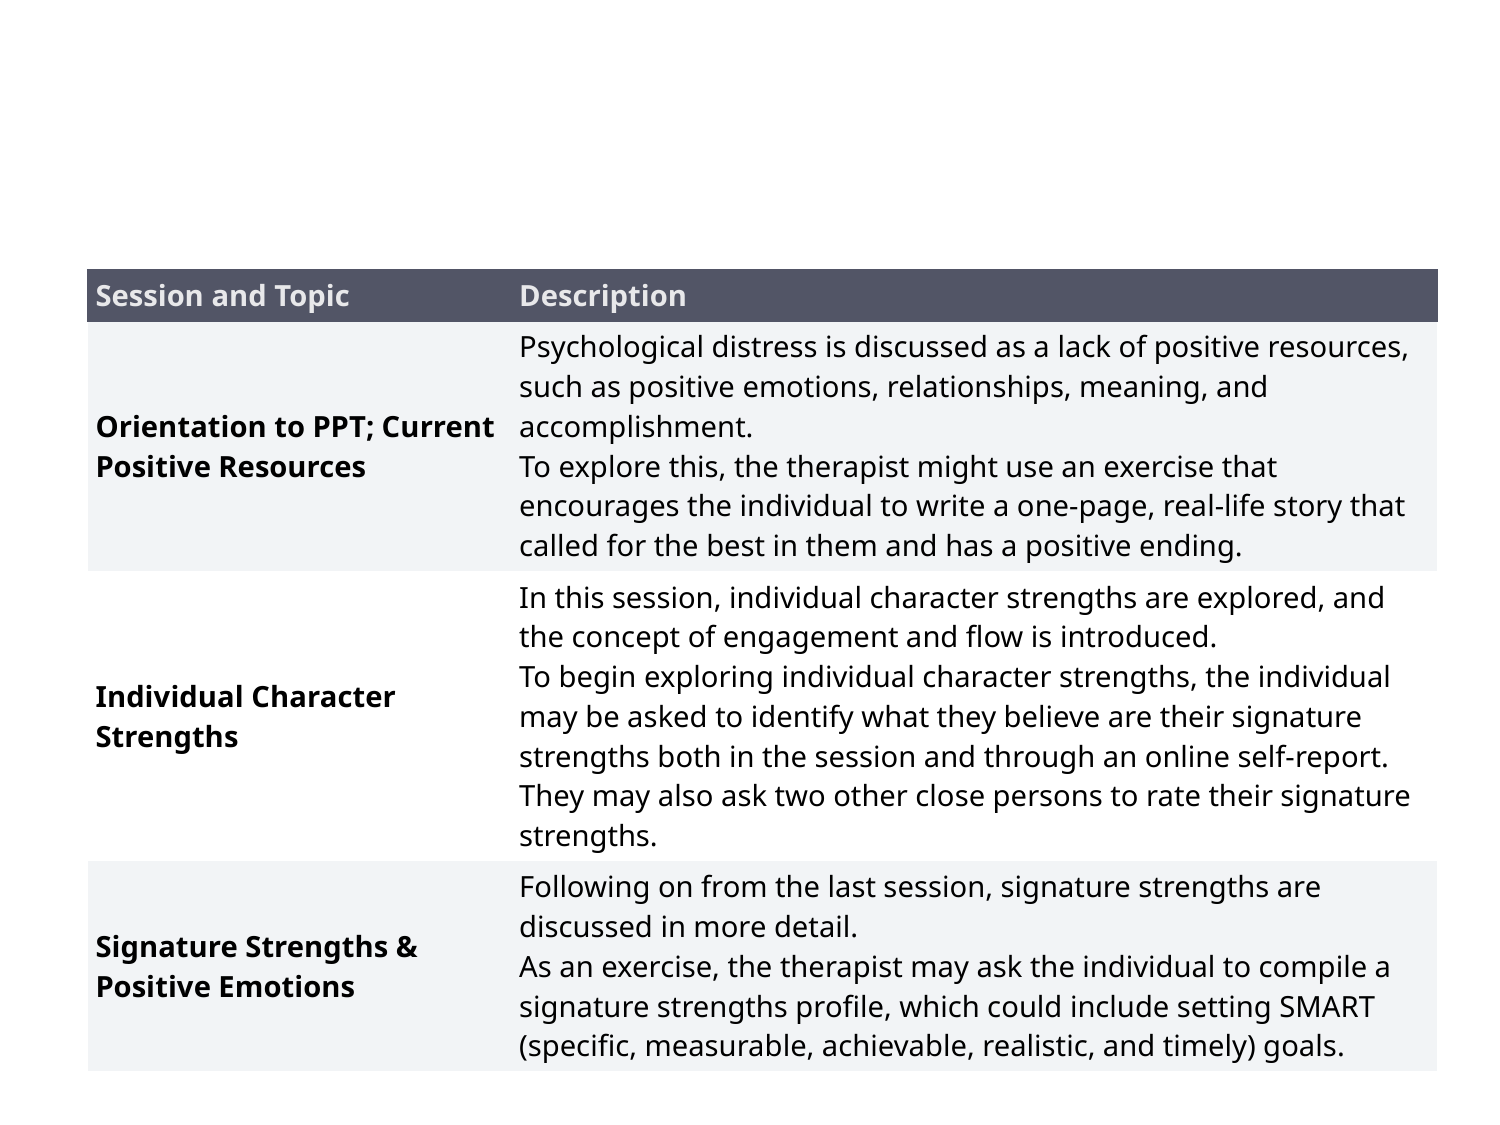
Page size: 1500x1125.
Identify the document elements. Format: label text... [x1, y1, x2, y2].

table_cell Individual Character Strengths [88, 571, 511, 861]
table_cell Orientation to PPT; Current Positive Resources [88, 322, 511, 571]
table_cell Following on from the last session, signature strengths are discussed in more detail. As an exercise, the therapist may ask the individual to compile a signature strengths profile, which could include setting SMART (specific, measurable, achievable, realistic, and timely) goals. [511, 861, 1437, 1071]
table_cell Psychological distress is discussed as a lack of positive resources, such as positive emotions, relationships, meaning, and accomplishment. To explore this, the therapist might use an exercise that encourages the individual to write a one-page, real-life story that called for the best in them and has a positive ending. [511, 322, 1437, 571]
table_header Session and Topic [88, 271, 510, 320]
table_header Description [512, 271, 1437, 320]
table_cell Signature Strengths & Positive Emotions [88, 861, 511, 1071]
table_cell In this session, individual character strengths are explored, and the concept of engagement and flow is introduced. To begin exploring individual character strengths, the individual may be asked to identify what they believe are their signature strengths both in the session and through an online self-report. They may also ask two other close persons to rate their signature strengths. [511, 571, 1437, 861]
